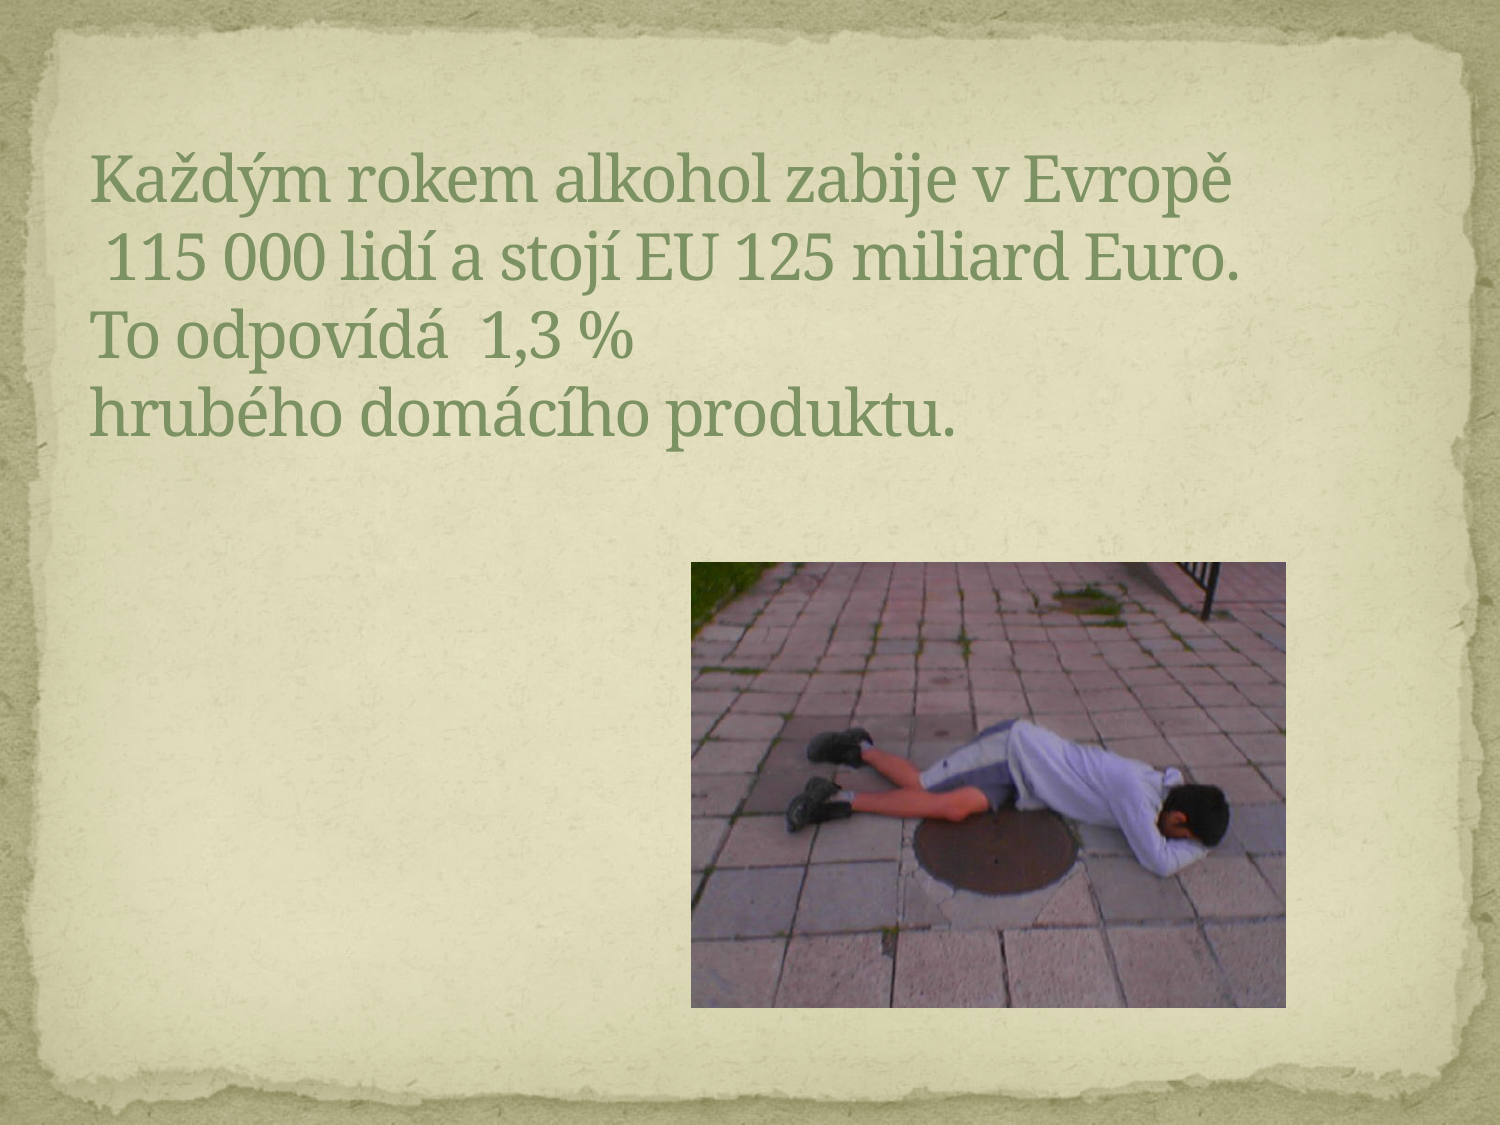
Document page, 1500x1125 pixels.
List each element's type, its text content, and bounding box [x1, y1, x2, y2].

title Každým rokem alkohol zabije v Evropě 115 000 lidí a stojí EU 125 miliard Euro. To odpovídá 1,3 % hrubého domácího produktu. [74, 24, 1477, 458]
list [691, 562, 1286, 1008]
